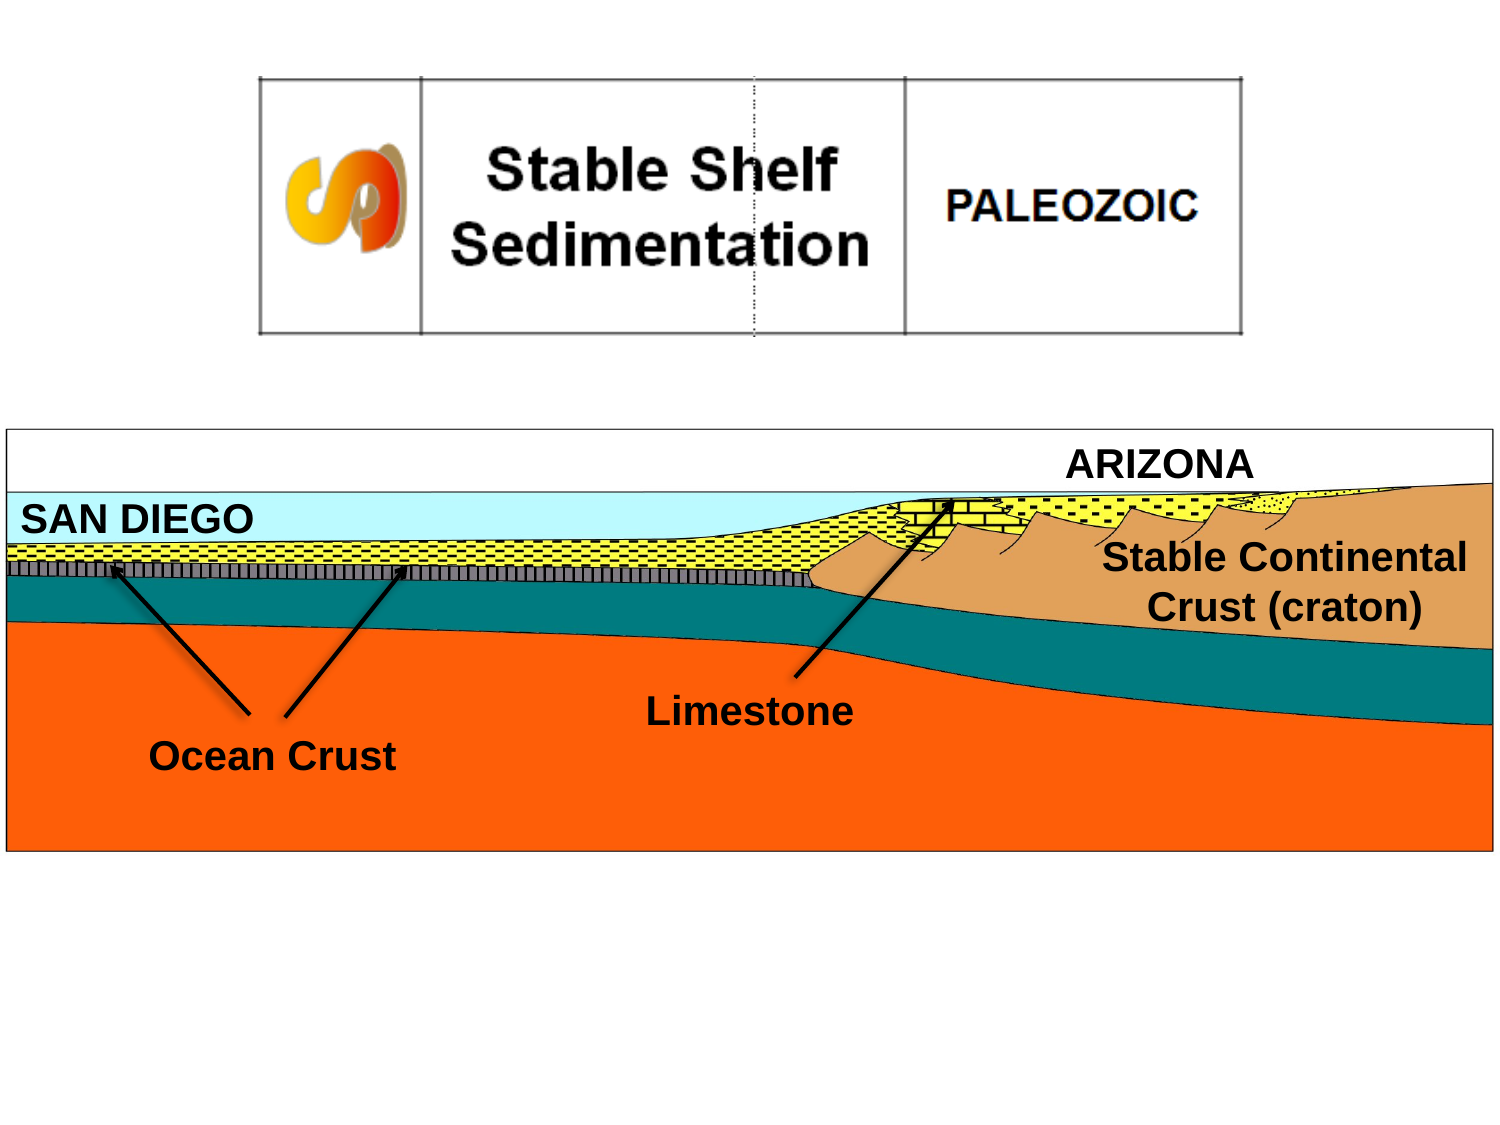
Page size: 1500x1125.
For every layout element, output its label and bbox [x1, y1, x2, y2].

picture [0, 424, 1500, 856]
text_box [109, 564, 251, 716]
text_box [284, 564, 408, 718]
picture [255, 76, 1245, 337]
text_box [794, 499, 956, 678]
